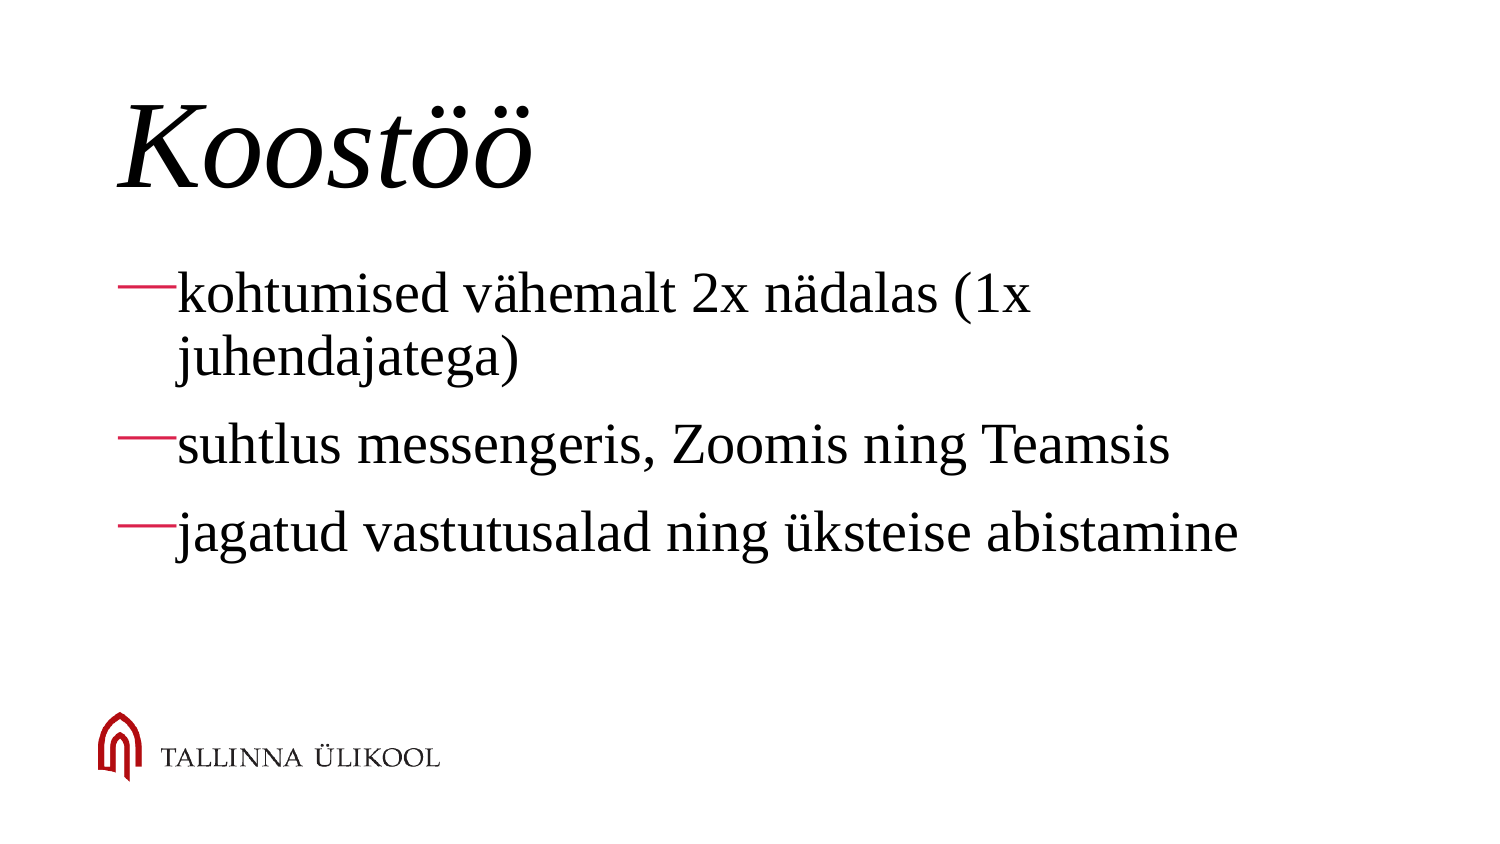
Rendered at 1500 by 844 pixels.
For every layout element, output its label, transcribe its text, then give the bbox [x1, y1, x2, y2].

picture [98, 711, 440, 782]
text_box Koostöö [103, 108, 1468, 219]
list kohtumised vähemalt 2x nädalas (1x juhendajatega) suhtlus messengeris, Zoomis ning Teamsis jagatud vastutusalad ning üksteise abistamine [103, 255, 1397, 695]
